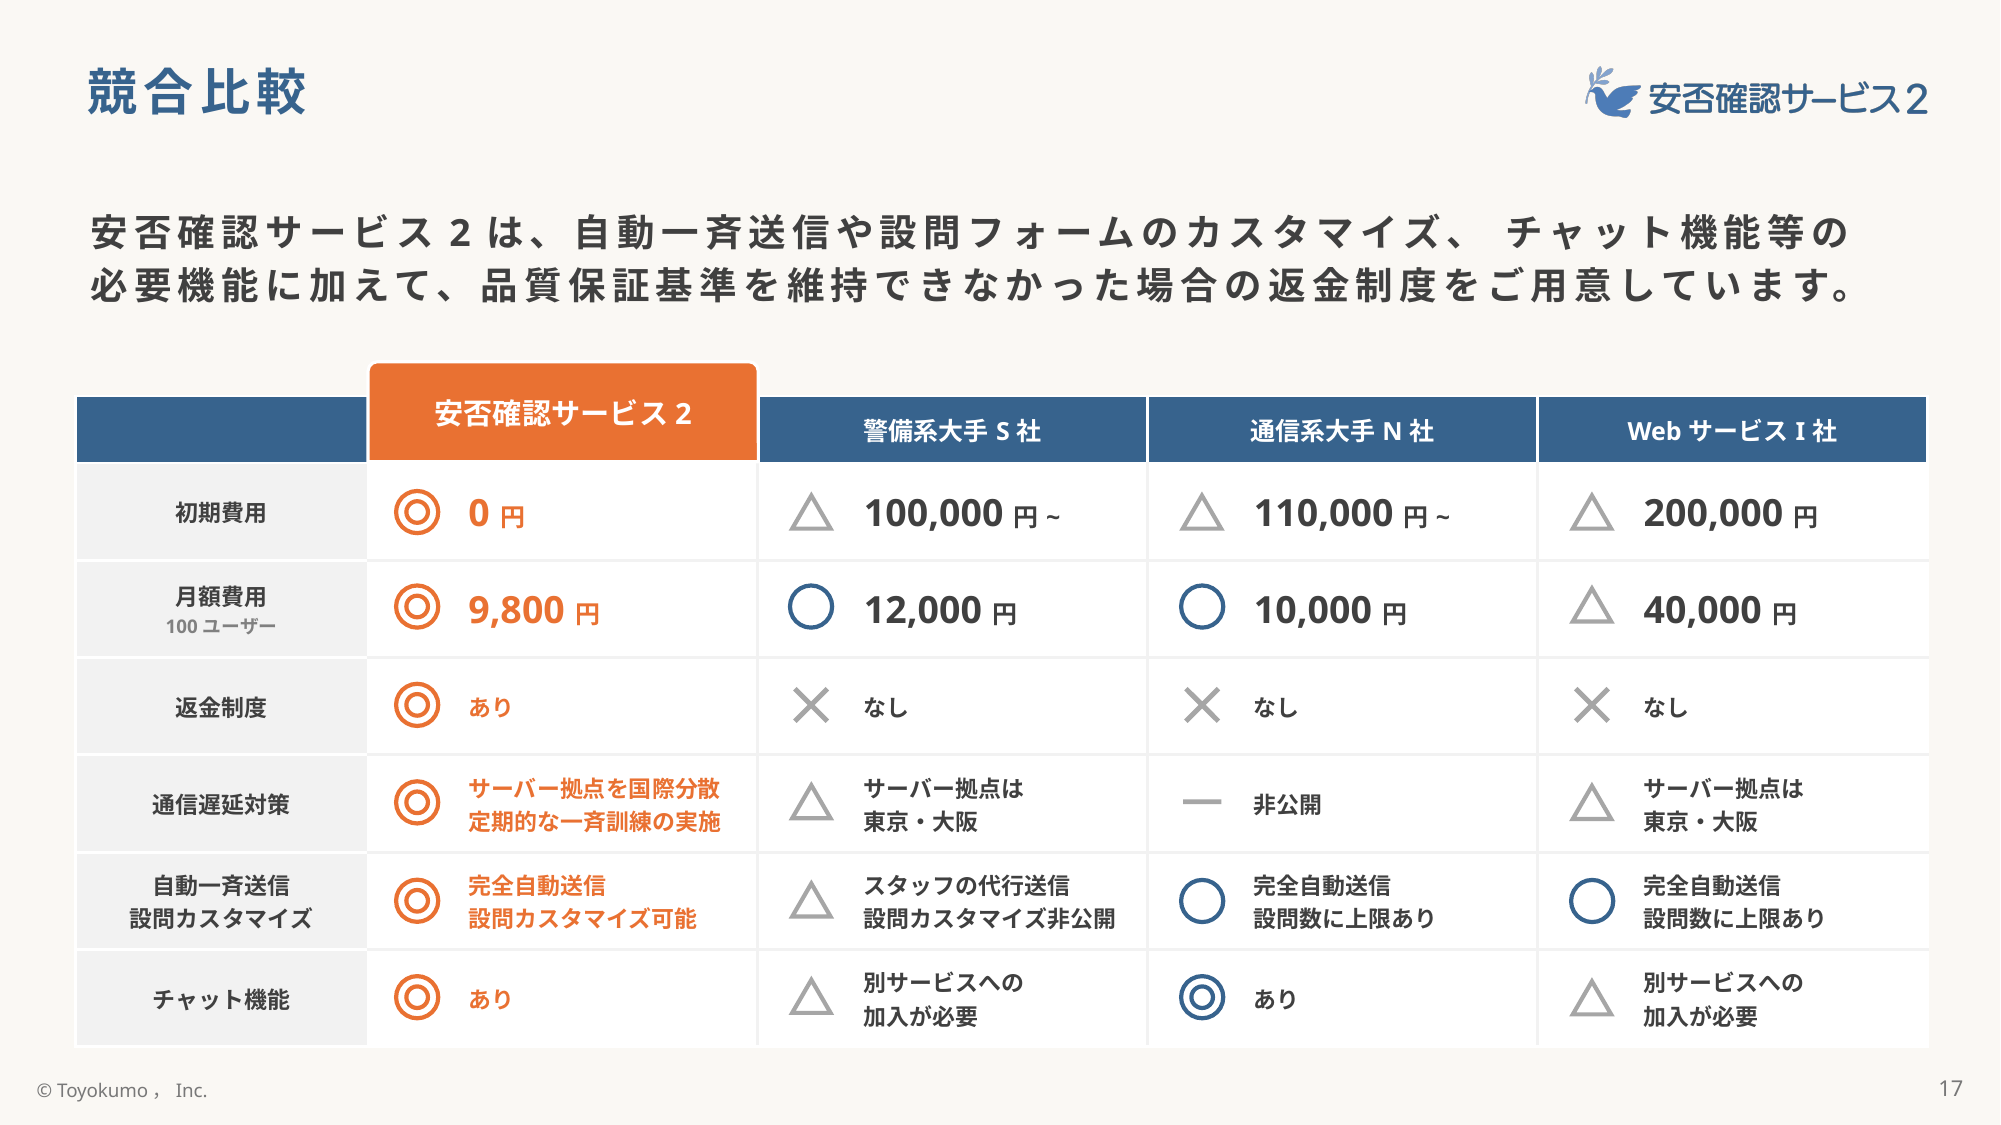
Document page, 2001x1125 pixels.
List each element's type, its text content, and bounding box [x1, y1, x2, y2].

table_cell 完全自動送信 設問カスタマイズ可能 [369, 854, 756, 948]
table_cell サーバー拠点は 東京・大阪 [759, 756, 1146, 851]
text_box [790, 684, 832, 726]
table_cell スタッフの代行送信 設問カスタマイズ非公開 [759, 854, 1146, 948]
text_box [1570, 978, 1614, 1016]
table_cell 初期費用 [77, 464, 367, 559]
table_cell 別サービスへの 加入が必要 [759, 951, 1146, 1045]
table_cell 12,000円 [759, 562, 1146, 656]
table_cell 40,000円 [1539, 562, 1926, 656]
slide_number © Toyokumo，Inc. [21, 1069, 610, 1111]
slide_number 17 [1528, 1069, 1979, 1111]
table_cell なし [1539, 659, 1926, 753]
text_box [789, 880, 834, 919]
text_box [1180, 492, 1224, 531]
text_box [395, 780, 439, 824]
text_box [395, 683, 439, 727]
table_cell なし [1149, 659, 1536, 753]
picture [1922, 66, 1928, 118]
table_cell 110,000円~ [1149, 464, 1536, 559]
table_cell チャット機能 [77, 951, 367, 1045]
text_box 安否確認サービス2 [366, 360, 760, 464]
table_header 通信系大手N社 [1149, 397, 1536, 462]
text_box [1181, 684, 1223, 726]
table_cell サーバー拠点を国際分散 定期的な一斉訓練の実施 [369, 756, 756, 851]
table_cell 完全自動送信 設問数に上限あり [1149, 854, 1536, 948]
table_cell あり [369, 951, 756, 1045]
table_cell 通信遅延対策 [77, 756, 367, 851]
table_header WebサービスI社 [1539, 397, 1926, 462]
text_box [789, 976, 834, 1015]
table_cell あり [369, 659, 756, 753]
text_box [1179, 583, 1225, 630]
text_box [395, 975, 439, 1019]
table_cell あり [1149, 951, 1536, 1045]
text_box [1180, 975, 1224, 1019]
table_cell 200,000円 [1539, 464, 1926, 559]
table_cell 0円 [369, 464, 756, 559]
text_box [395, 584, 439, 629]
table_cell サーバー拠点は 東京・大阪 [1539, 756, 1926, 851]
table_cell 完全自動送信 設問数に上限あり [1539, 854, 1926, 948]
list 安否確認サービス2は、自動一斉送信や設問フォームのカスタマイズ、 チャット機能等の 必要機能に加えて、品質保証基準を維持できなかった場合の返金制度をご用意しています。 [75, 190, 1925, 327]
table_cell 10,000円 [1149, 562, 1536, 656]
text_box [789, 782, 834, 820]
table_cell 9,800円 [369, 562, 756, 656]
table_cell なし [759, 659, 1146, 753]
text_box [1570, 585, 1614, 624]
text_box [1181, 798, 1223, 806]
title 競合比較 [72, 42, 1922, 142]
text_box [395, 879, 439, 923]
table_cell 別サービスへの 加入が必要 [1539, 951, 1926, 1045]
text_box [789, 492, 834, 531]
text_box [395, 490, 439, 534]
text_box [1570, 782, 1614, 821]
text_box [1571, 684, 1613, 726]
text_box [1569, 878, 1615, 924]
table_cell 非公開 [1149, 756, 1536, 851]
text_box [1179, 878, 1225, 924]
table_header [77, 397, 366, 462]
text_box [1570, 492, 1614, 531]
table_cell 100,000円~ [759, 464, 1146, 559]
table_cell 月額費用 100ユーザー [77, 562, 367, 656]
table_cell 返金制度 [77, 659, 367, 753]
table_header 警備系大手S社 [760, 397, 1146, 462]
text_box [788, 583, 834, 630]
table_cell 自動一斉送信 設問カスタマイズ [77, 854, 367, 948]
